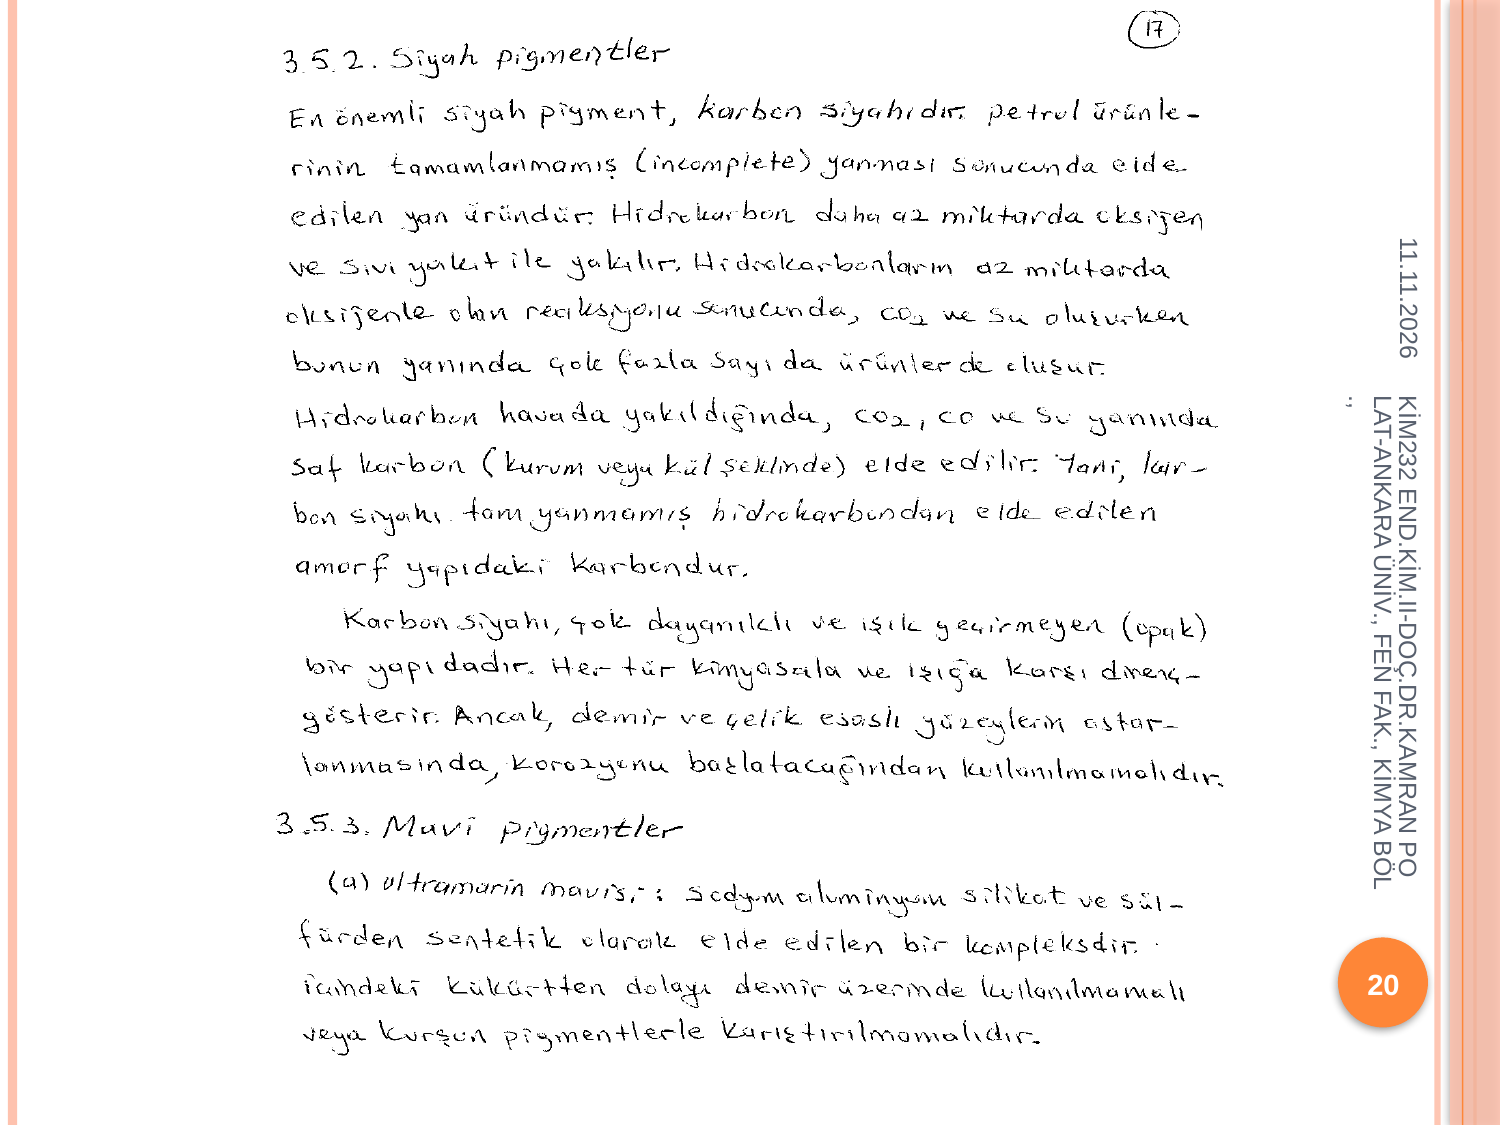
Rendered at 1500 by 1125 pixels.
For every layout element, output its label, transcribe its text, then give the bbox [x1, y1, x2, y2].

picture [253, 0, 1247, 1076]
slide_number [1378, 43, 1442, 374]
slide_number 20 [1333, 940, 1434, 1027]
footer KİM232 END.KİM.II-DOÇ.DR.KAMRAN POLAT-ANKARA ÜNİV., FEN FAK., KİMYA BÖL., [1379, 380, 1440, 906]
